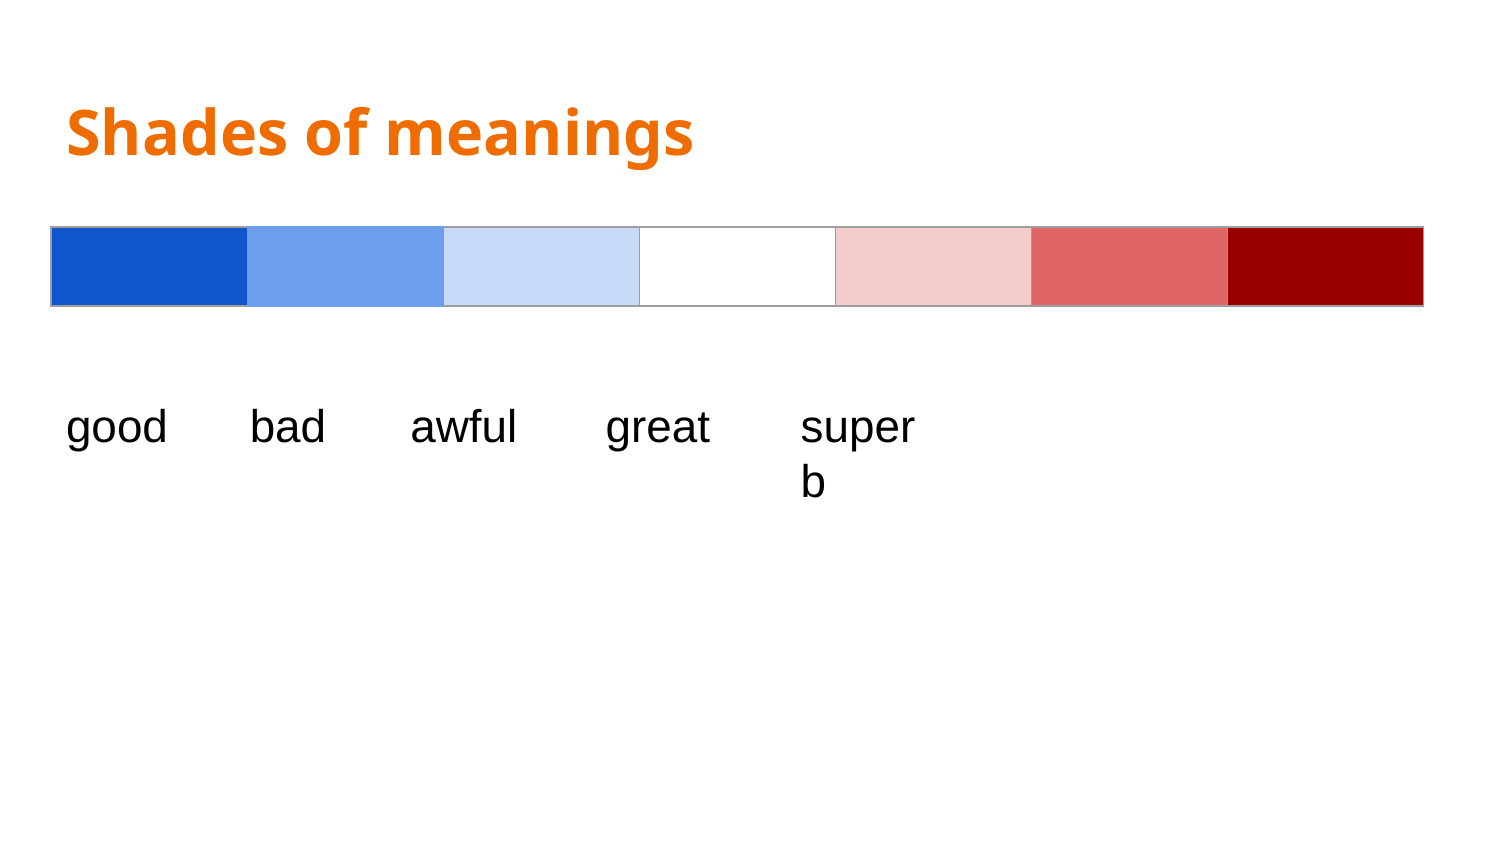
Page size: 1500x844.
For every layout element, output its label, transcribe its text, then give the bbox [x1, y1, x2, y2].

text_box good [51, 381, 222, 467]
table_header [248, 228, 443, 305]
table_header [836, 228, 1031, 305]
text_box superb [785, 381, 956, 522]
title Shades of meanings [51, 72, 1449, 189]
table_header [52, 228, 247, 305]
text_box great [590, 381, 761, 467]
table_header [1228, 228, 1423, 305]
table_header [640, 228, 835, 305]
text_box awful [395, 381, 566, 467]
table_header [1032, 228, 1227, 305]
table_header [444, 228, 639, 305]
text_box bad [234, 381, 395, 467]
